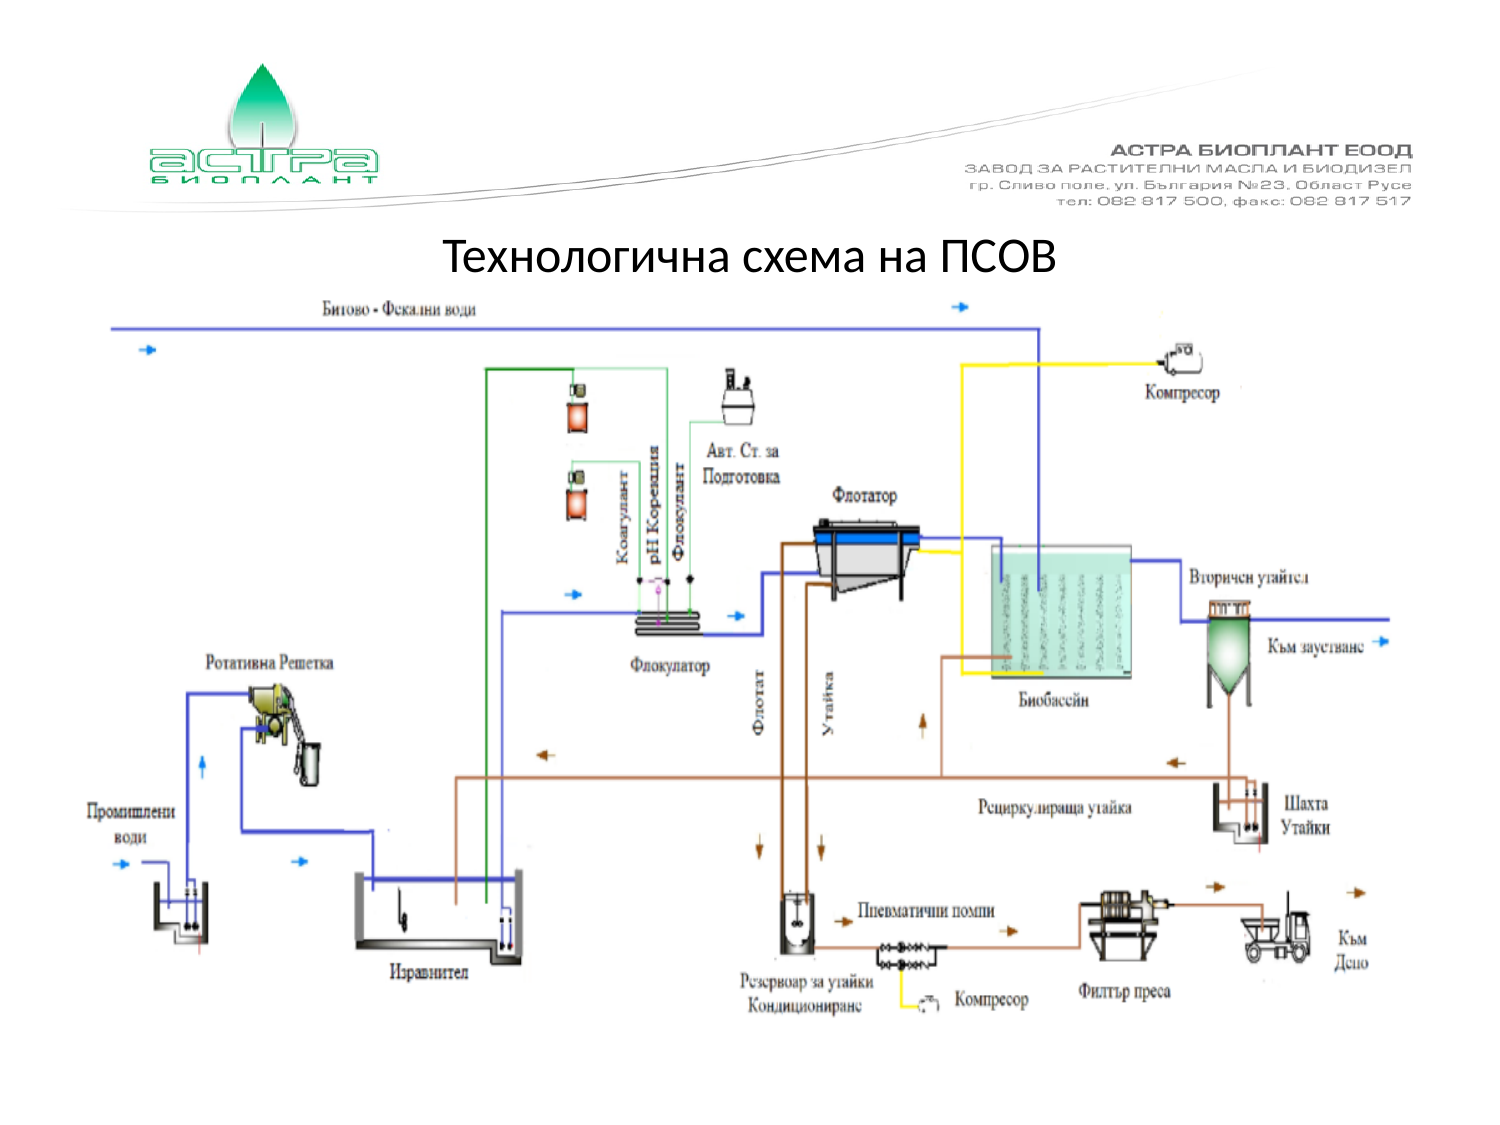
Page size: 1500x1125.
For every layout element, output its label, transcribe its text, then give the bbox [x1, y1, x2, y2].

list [74, 299, 1426, 1026]
picture [49, 62, 1413, 213]
title Технологична схема на ПСОВ [75, 45, 1425, 299]
